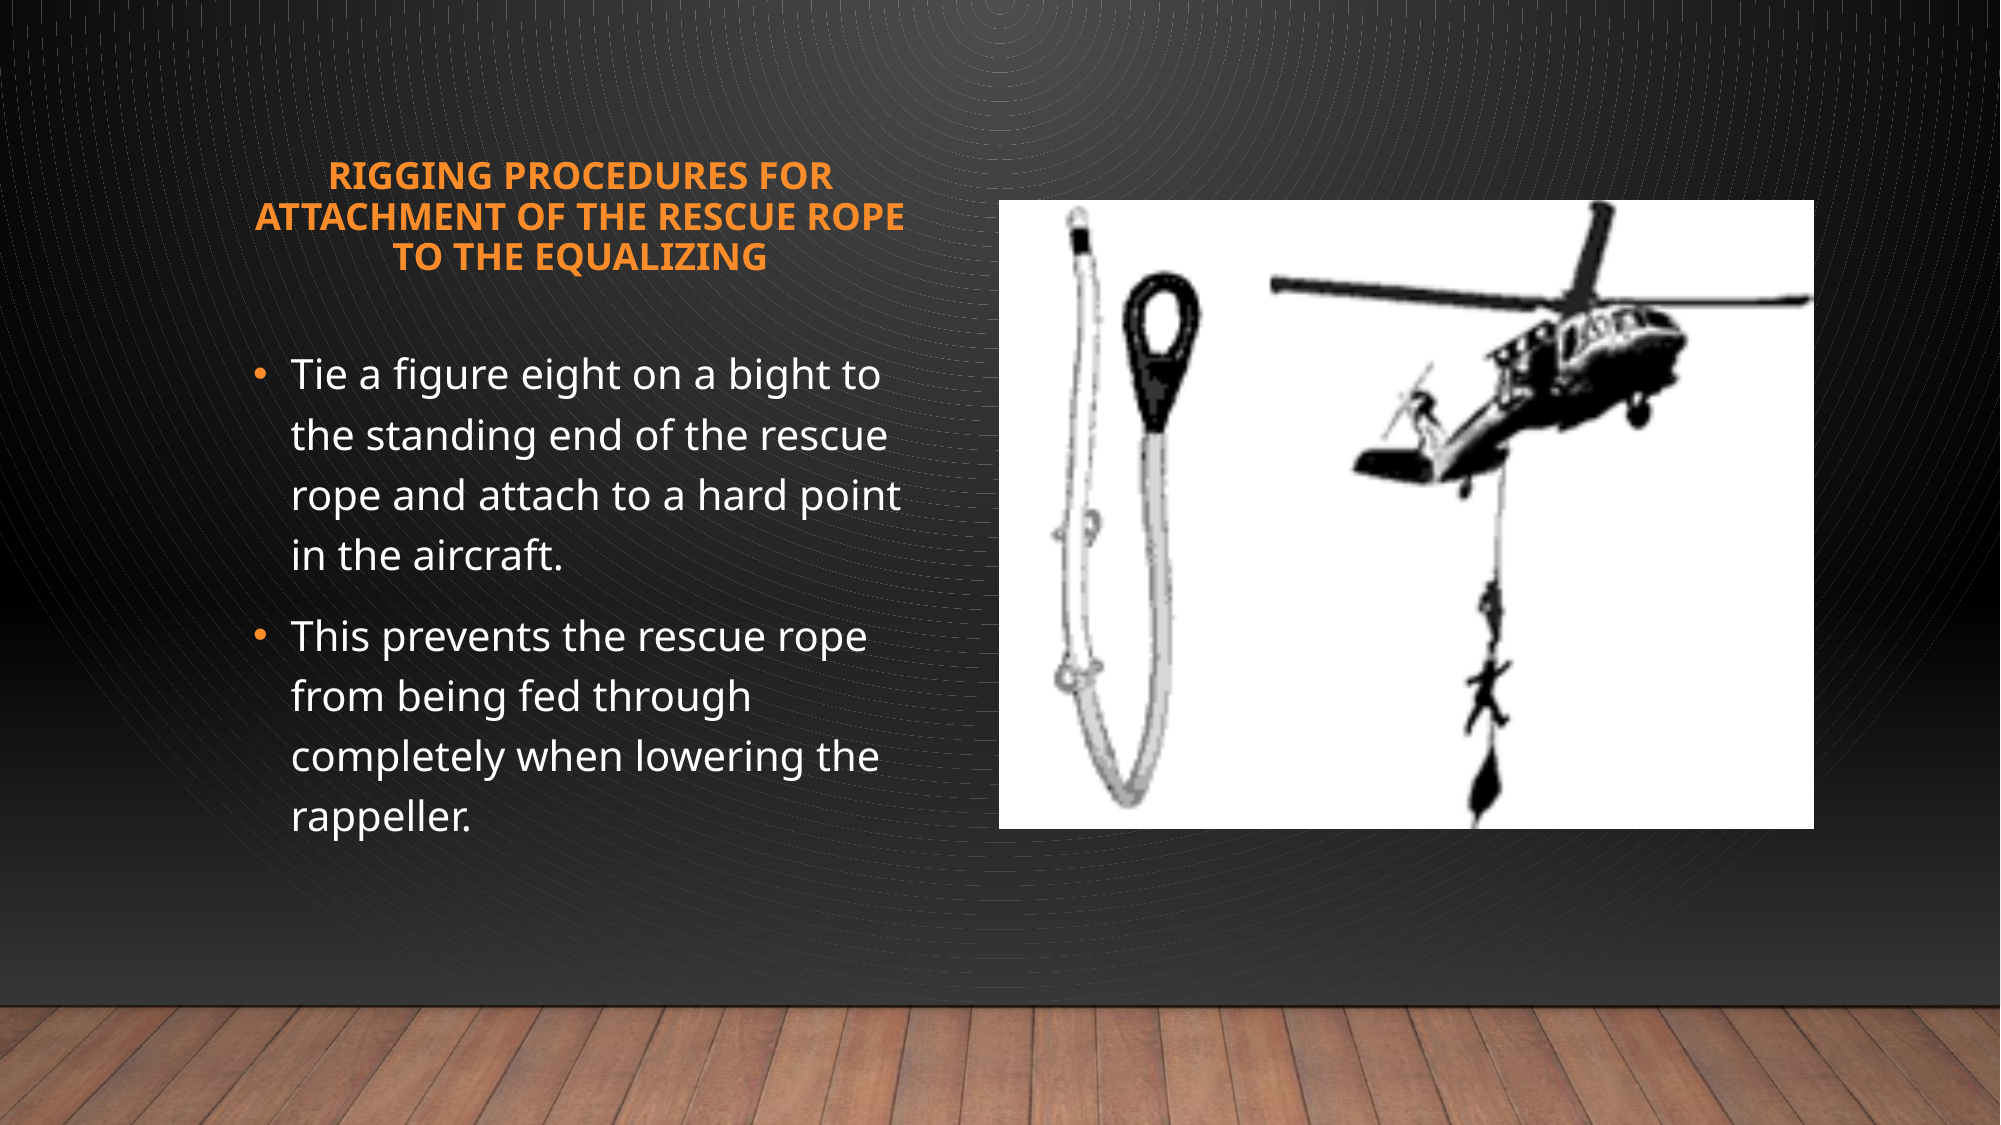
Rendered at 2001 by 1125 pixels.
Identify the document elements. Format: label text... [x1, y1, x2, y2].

title Rigging procedures for attachment of the rescue rope to the equalizing [238, 131, 924, 305]
picture [999, 200, 1814, 829]
picture [0, 1005, 2000, 1125]
list Tie a figure eight on a bight to the standing end of the rescue rope and attach to a hard point in the aircraft. This prevents the rescue rope from being fed through completely when lowering the rappeller. [238, 330, 923, 897]
